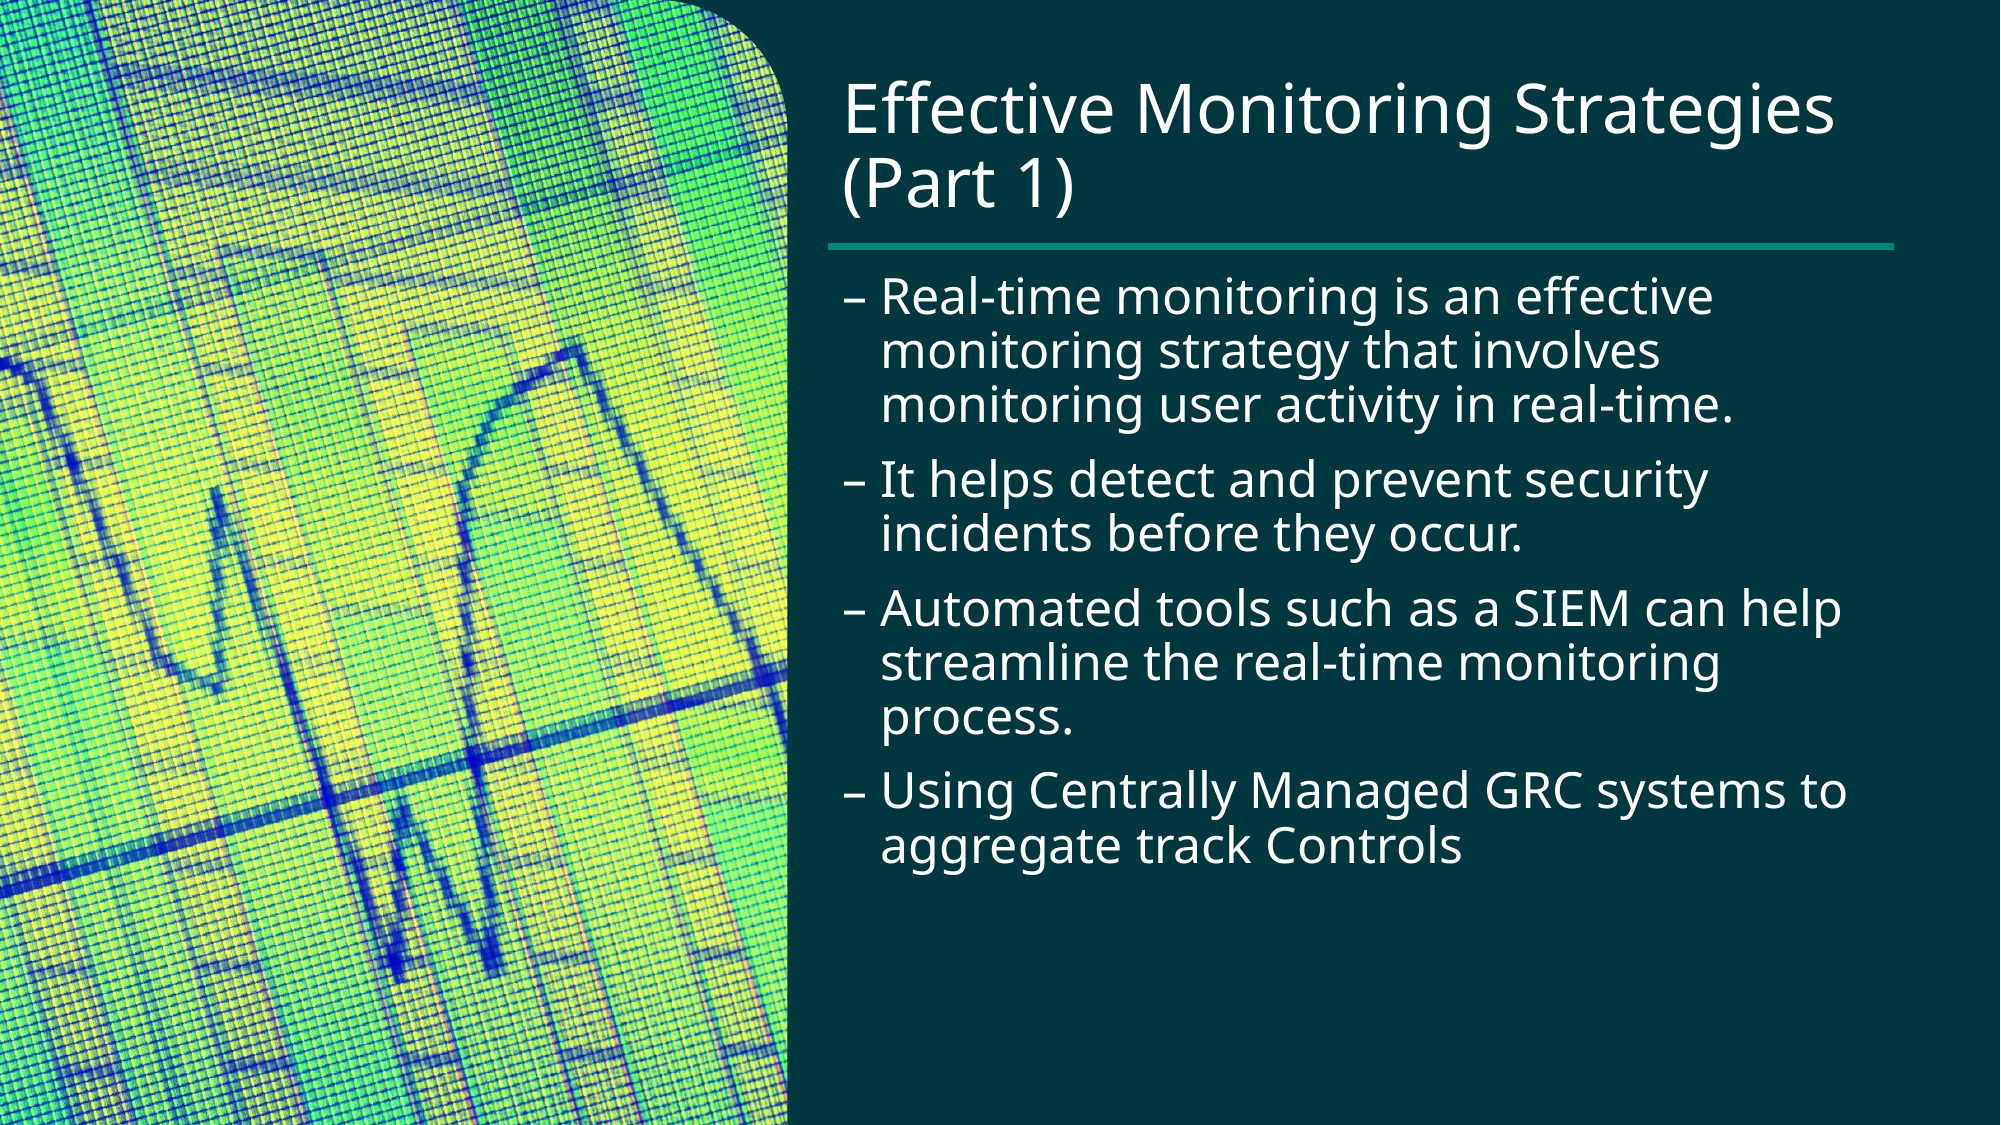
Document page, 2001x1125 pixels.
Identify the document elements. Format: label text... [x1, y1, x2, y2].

list Real-time monitoring is an effective monitoring strategy that involves monitoring user activity in real-time. It helps detect and prevent security incidents before they occur. Automated tools such as a SIEM can help streamline the real-time monitoring process. Using Centrally Managed GRC systems to aggregate track Controls [827, 264, 1894, 1013]
picture [0, 0, 788, 1125]
title Effective Monitoring Strategies (Part 1) [827, 56, 1894, 231]
